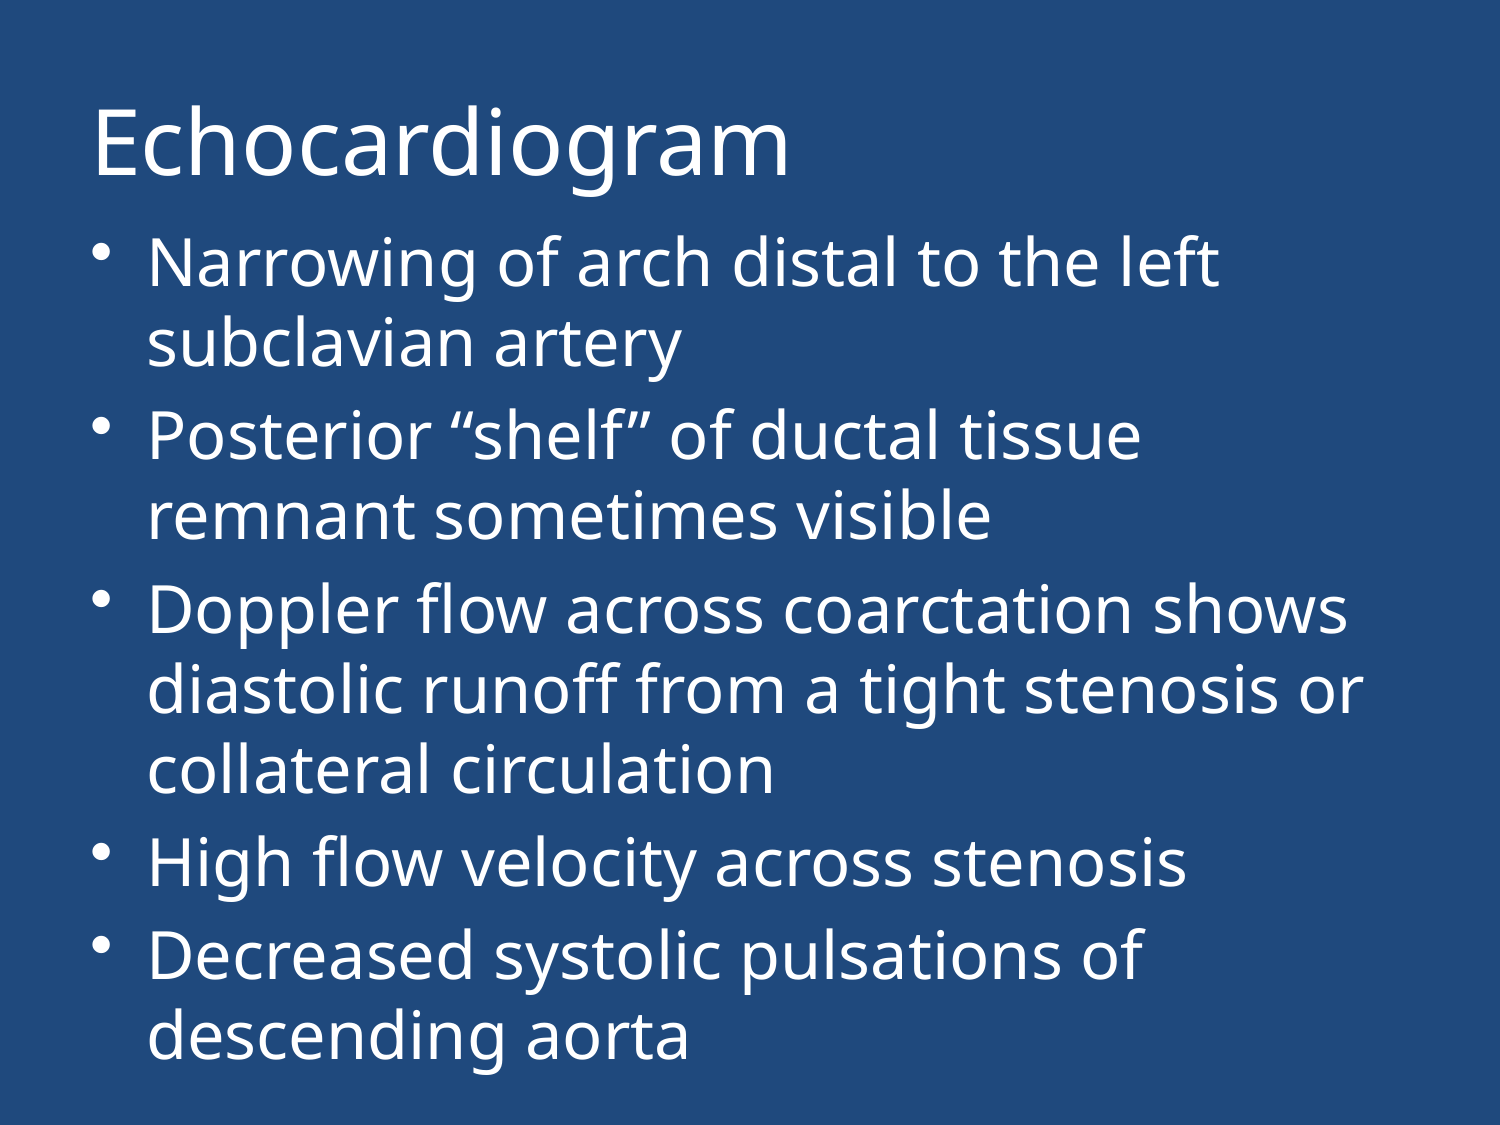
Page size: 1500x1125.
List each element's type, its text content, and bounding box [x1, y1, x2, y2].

title Echocardiogram [75, 45, 1425, 212]
list Narrowing of arch distal to the left subclavian artery Posterior “shelf” of ductal tissue remnant sometimes visible Doppler flow across coarctation shows diastolic runoff from a tight stenosis or collateral circulation High flow velocity across stenosis Decreased systolic pulsations of descending aorta [75, 212, 1425, 1088]
